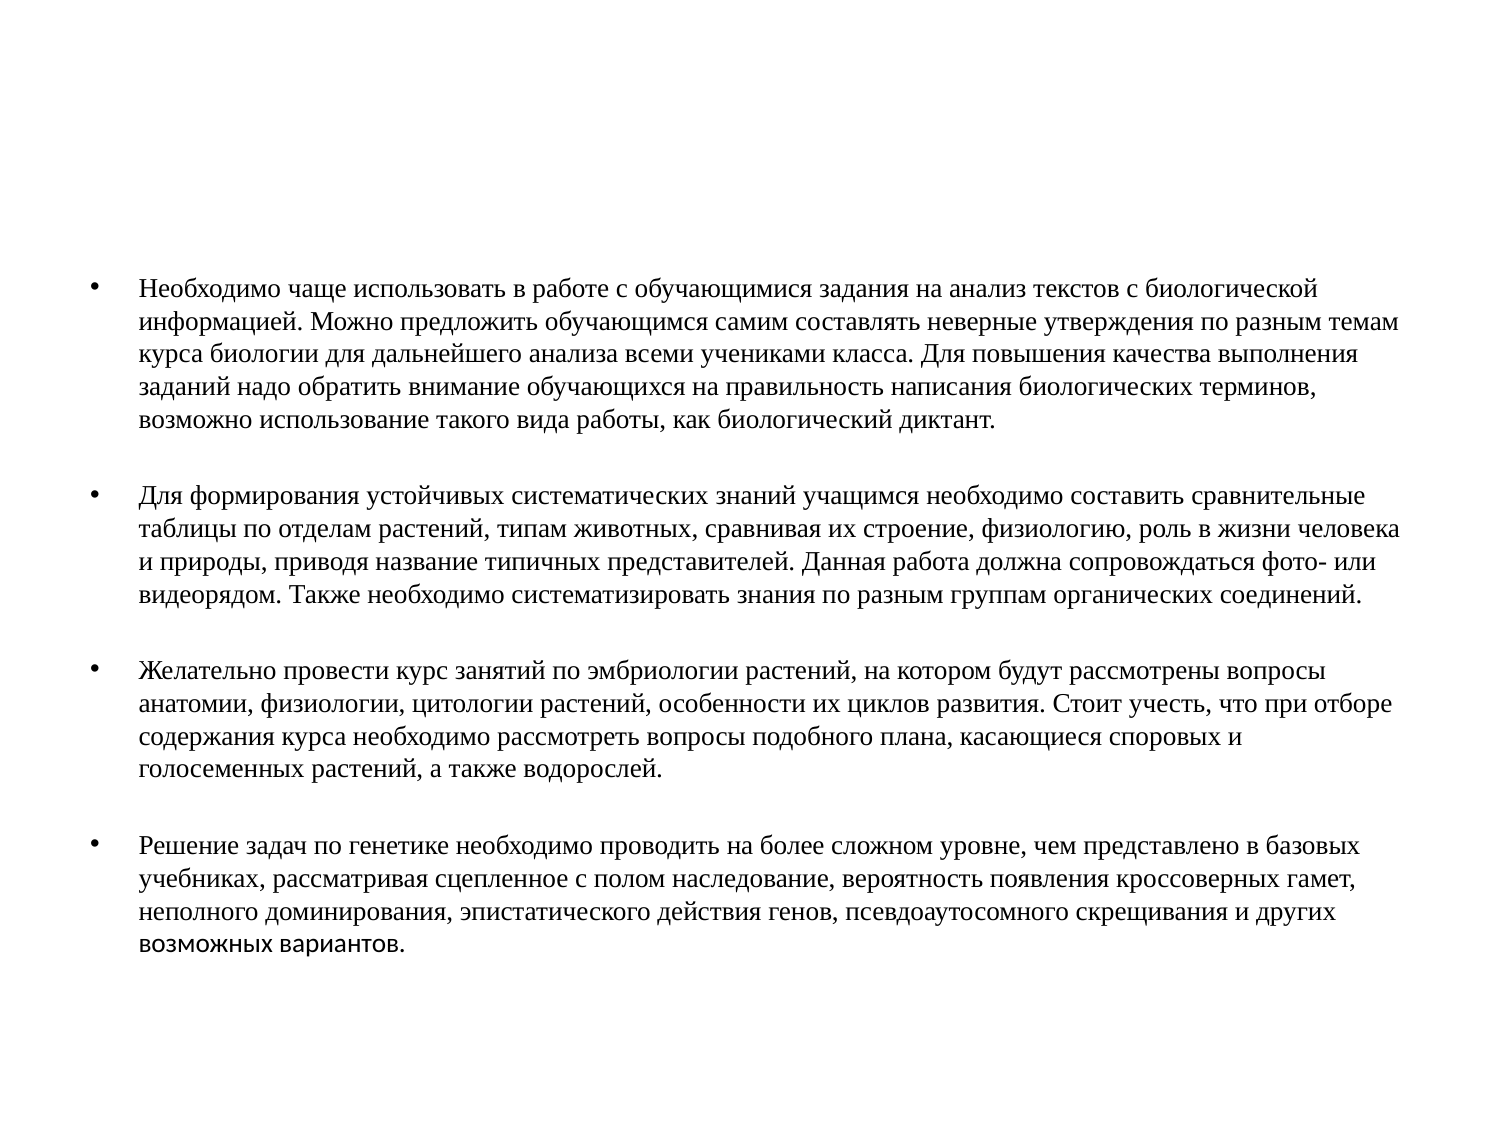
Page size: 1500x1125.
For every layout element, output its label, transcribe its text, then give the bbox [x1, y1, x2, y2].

list Необходимо чаще использовать в работе с обучающимися задания на анализ текстов с биологической информацией. Можно предложить обучающимся самим составлять неверные утверждения по разным темам курса биологии для дальнейшего анализа всеми учениками класса. Для повышения качества выполнения заданий надо обратить внимание обучающихся на правильность написания биологических терминов, возможно использование такого вида работы, как биологический диктант. Для формирования устойчивых систематических знаний учащимся необходимо составить сравнительные таблицы по отделам растений, типам животных, сравнивая их строение, физиологию, роль в жизни человека и природы, приводя название типичных представителей. Данная работа должна сопровождаться фото- или видеорядом. Также необходимо систематизировать знания по разным группам органических соединений. Желательно провести курс занятий по эмбриологии растений, на котором будут рассмотрены вопросы анатомии, физиологии, цитологии растений, особенности их циклов развития. Стоит учесть, что при отборе содержания курса необходимо рассмотреть вопросы подобного плана, касающиеся споровых и голосеменных растений, а также водорослей. Решение задач по генетике необходимо проводить на более сложном уровне, чем представлено в базовых учебниках, рассматривая сцепленное с полом наследование, вероятность появления кроссоверных гамет, неполного доминирования, эпистатического действия генов, псевдоаутосомного скрещивания и других возможных вариантов. [75, 262, 1425, 1005]
